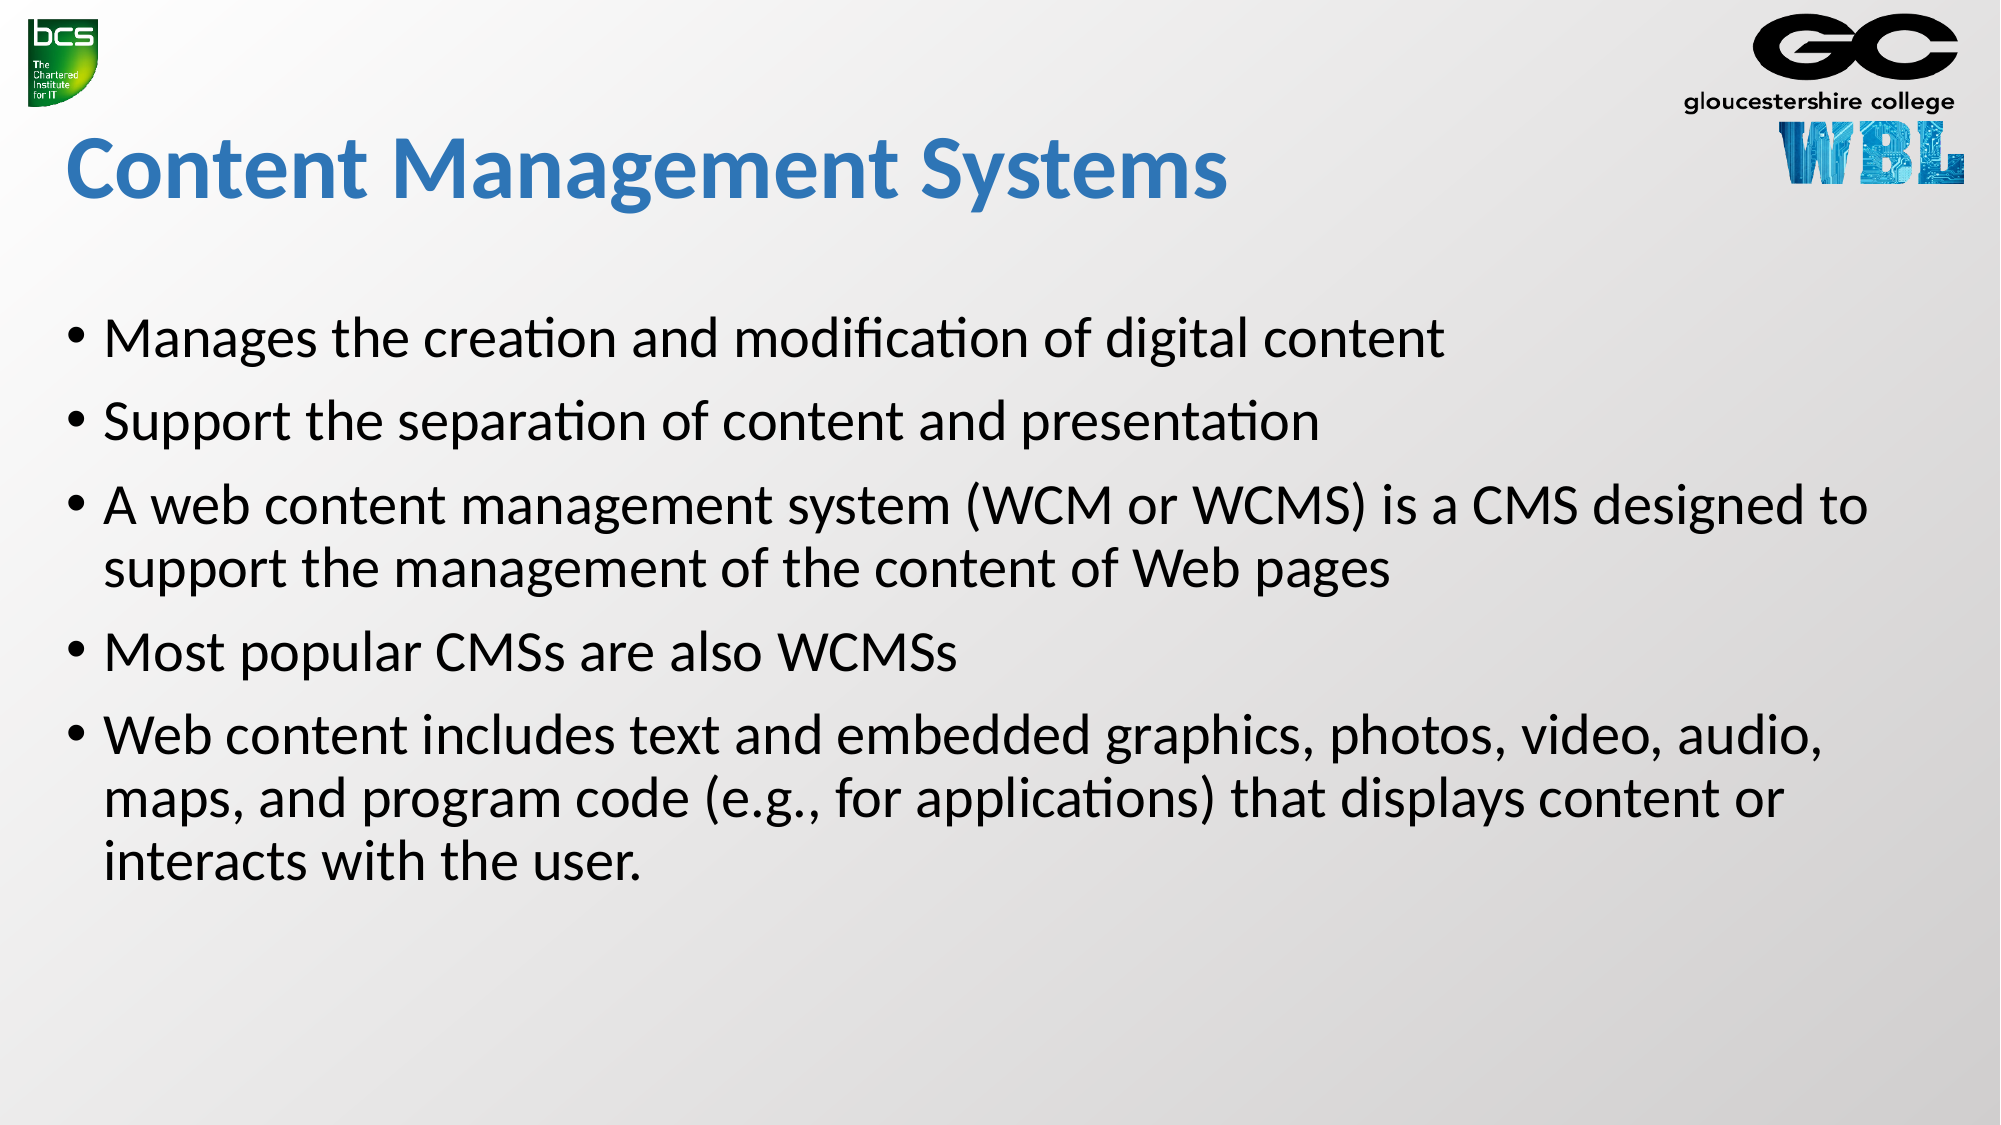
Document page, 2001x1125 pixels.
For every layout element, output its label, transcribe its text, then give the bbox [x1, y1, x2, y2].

picture [28, 19, 98, 107]
picture [1674, 5, 1964, 155]
list Manages the creation and modification of digital content Support the separation of content and presentation A web content management system (WCM or WCMS) is a CMS designed to support the management of the content of Web pages Most popular CMSs are also WCMSs Web content includes text and embedded graphics, photos, video, audio, maps, and program code (e.g., for applications) that displays content or interacts with the user. [51, 299, 1953, 1110]
picture [1953, 163, 1959, 172]
title Content Management Systems [51, 59, 1953, 278]
